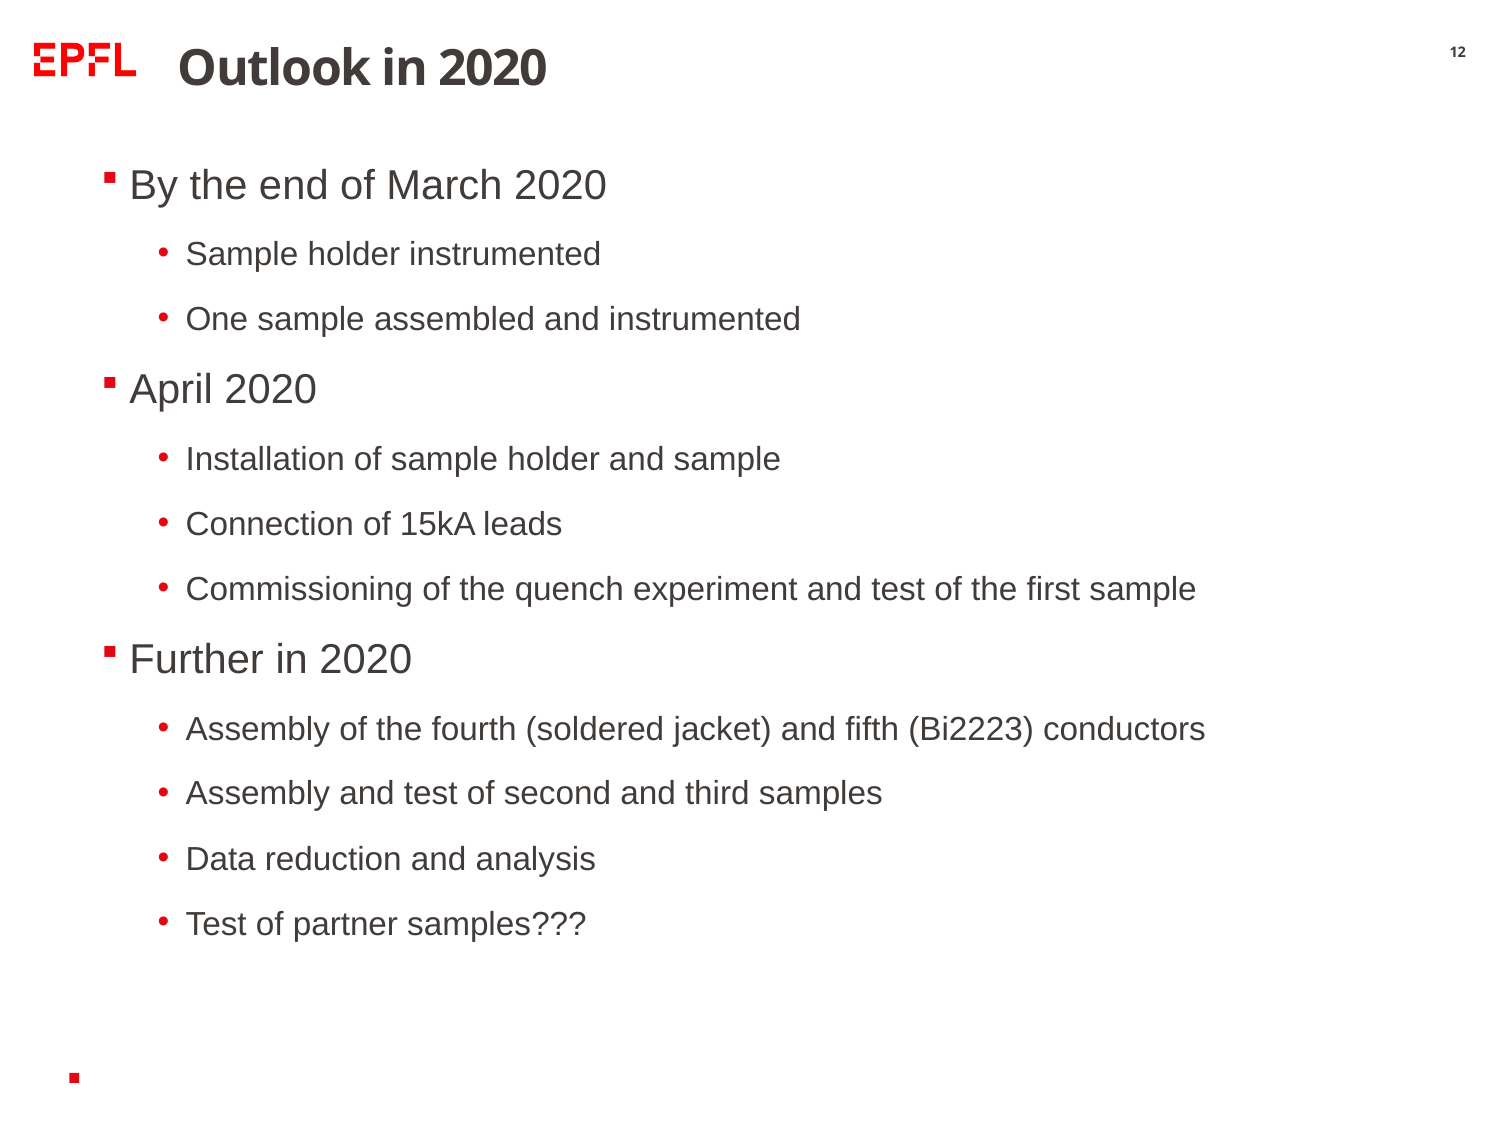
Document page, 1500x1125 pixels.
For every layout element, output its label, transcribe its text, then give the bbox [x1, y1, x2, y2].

slide_number 12 [1415, 42, 1500, 79]
picture [21, 28, 149, 91]
title Outlook in 2020 [148, 42, 1428, 149]
list By the end of March 2020 Sample holder instrumented One sample assembled and instrumented April 2020 Installation of sample holder and sample Connection of 15kA leads Commissioning of the quench experiment and test of the first sample Further in 2020 Assembly of the fourth (soldered jacket) and fifth (Bi2223) conductors Assembly and test of second and third samples Data reduction and analysis Test of partner samples??? [71, 149, 1428, 1004]
